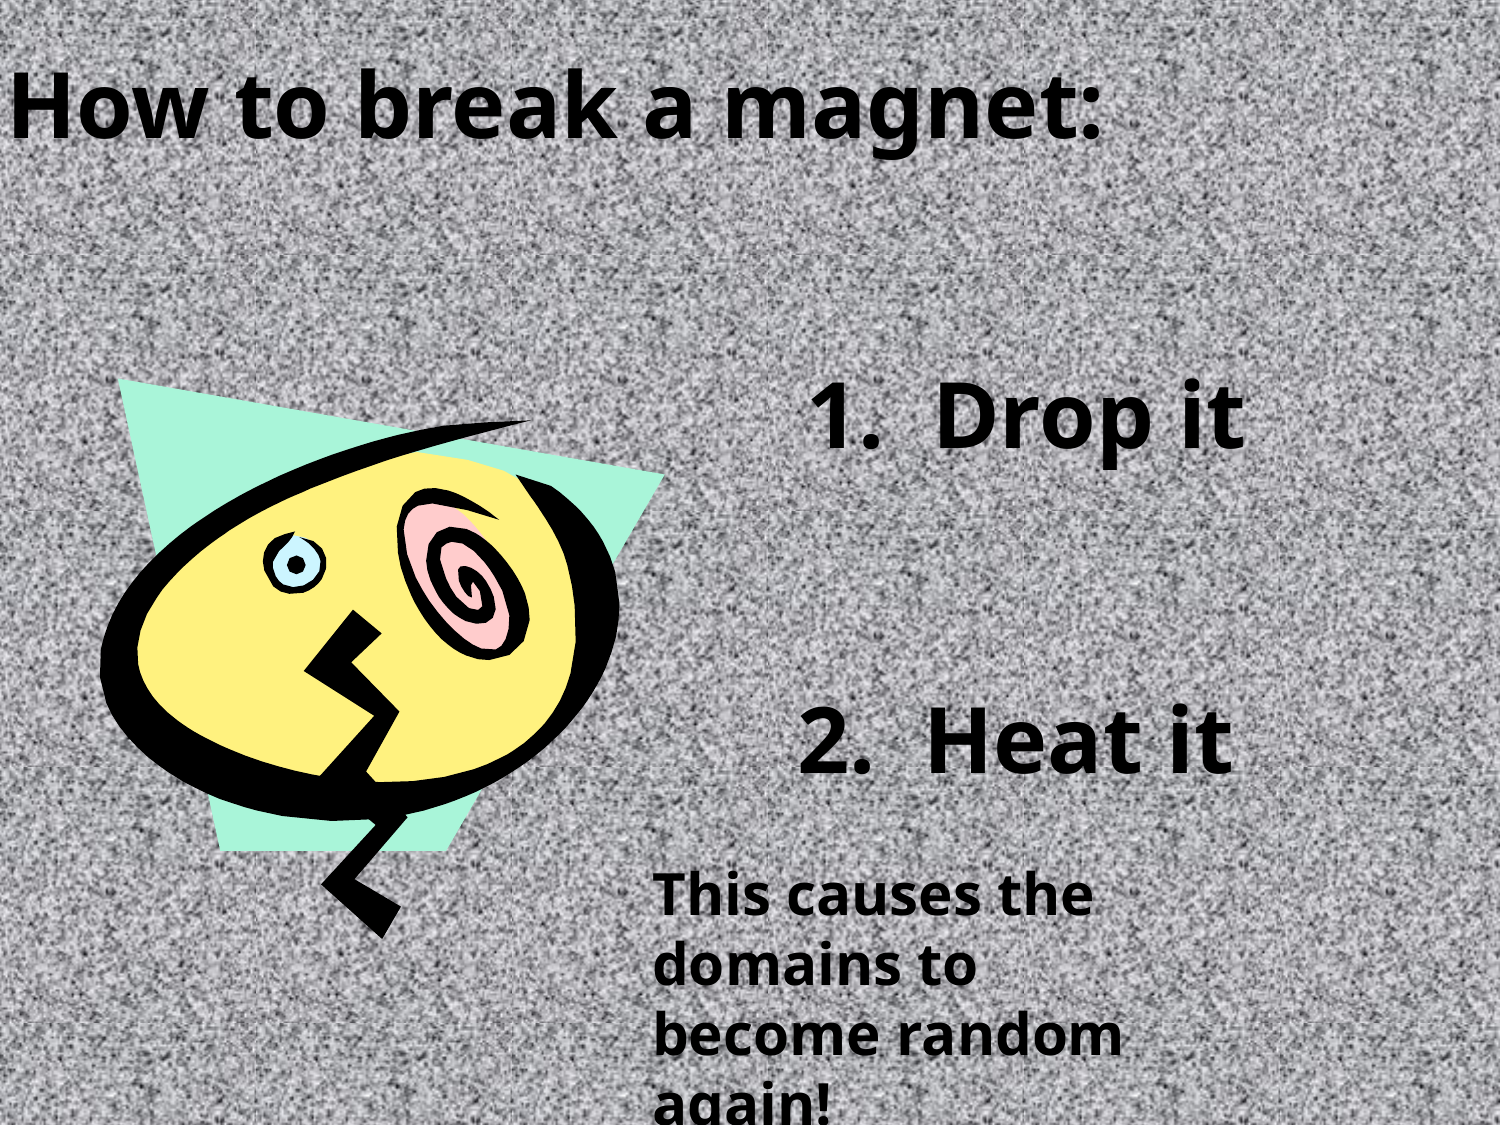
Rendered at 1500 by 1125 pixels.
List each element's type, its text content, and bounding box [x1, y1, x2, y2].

picture [0, 0, 1500, 1125]
text_box 2. Heat it [782, 674, 1250, 800]
text_box 1. Drop it [791, 349, 1262, 475]
text_box How to break a magnet: [0, 39, 1121, 165]
text_box This causes the domains to become random again! [637, 849, 1190, 1125]
